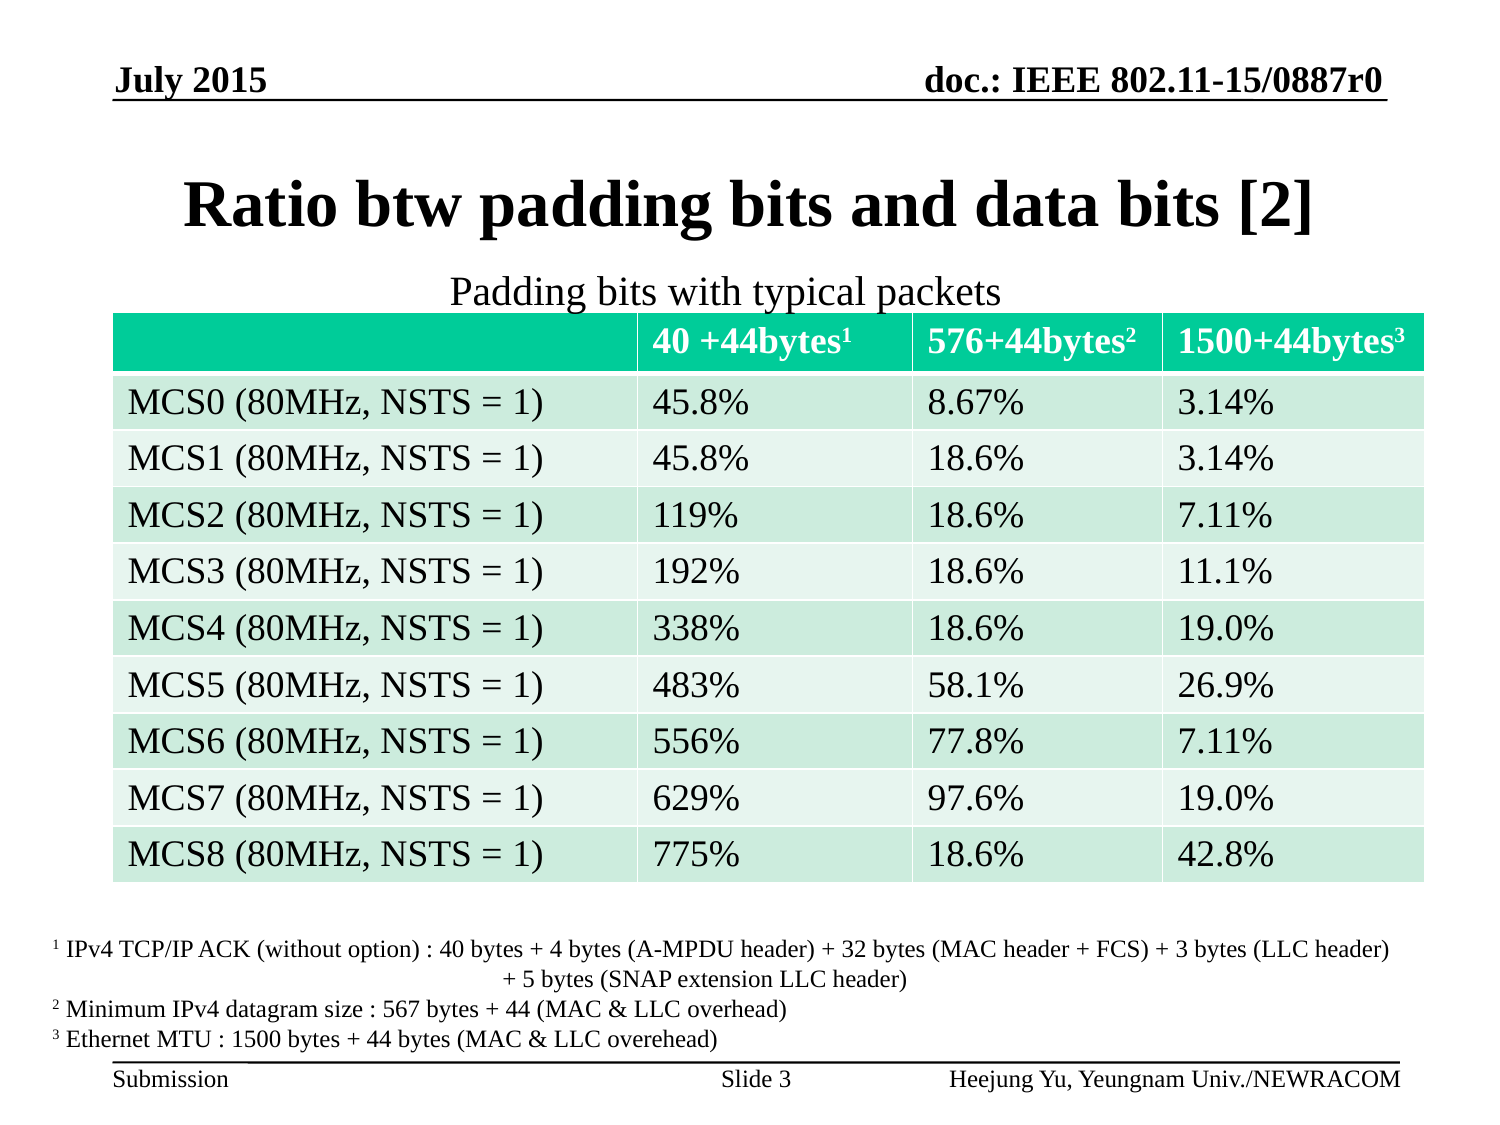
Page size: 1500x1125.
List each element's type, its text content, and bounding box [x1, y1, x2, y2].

text_box Padding bits with typical packets [434, 256, 1028, 321]
table_cell MCS0 (80MHz, NSTS = 1) [113, 376, 637, 429]
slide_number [114, 54, 270, 101]
title Ratio btw padding bits and data bits [2] [112, 112, 1388, 288]
table_cell 192% [638, 544, 912, 599]
table_cell MCS1 (80MHz, NSTS = 1) [113, 431, 637, 486]
table_cell 77.8% [913, 714, 1162, 768]
table_cell 45.8% [638, 431, 912, 486]
table_cell MCS8 (80MHz, NSTS = 1) [113, 827, 637, 882]
table_cell 7.11% [1163, 714, 1424, 768]
table_cell 42.8% [1163, 827, 1424, 882]
table_header 576+44bytes2 [913, 313, 1162, 371]
table_cell MCS4 (80MHz, NSTS = 1) [113, 601, 637, 655]
text_box 1 IPv4 TCP/IP ACK (without option) : 40 bytes + 4 bytes (A-MPDU header) + 32 bytes (MAC header + FCS) + 3 bytes (LLC header) + 5 bytes (SNAP extension LLC header) 2 Minimum IPv4 datagram size : 567 bytes + 44 (MAC & LLC overhead) 3 Ethernet MTU : 1500 bytes + 44 bytes (MAC & LLC overehead) [37, 924, 1425, 1060]
table_cell 18.6% [913, 431, 1162, 486]
table_cell 483% [638, 657, 912, 712]
table_cell MCS3 (80MHz, NSTS = 1) [113, 544, 637, 599]
footer Heejung Yu, Yeungnam Univ./NEWRACOM [943, 1061, 1402, 1093]
table_cell 18.6% [913, 544, 1162, 599]
table_cell 18.6% [913, 601, 1162, 655]
table_cell 556% [638, 714, 912, 768]
table_header 40 +44bytes1 [638, 321, 912, 371]
table_cell MCS5 (80MHz, NSTS = 1) [113, 657, 637, 712]
table_cell 3.14% [1163, 431, 1424, 486]
table_header 1500+44bytes3 [1163, 313, 1424, 371]
table_cell 19.0% [1163, 601, 1424, 655]
table_cell 18.6% [913, 487, 1162, 542]
table_cell 19.0% [1163, 770, 1424, 825]
table_cell 338% [638, 601, 912, 655]
table_cell MCS7 (80MHz, NSTS = 1) [113, 770, 637, 825]
table_cell 58.1% [913, 657, 1162, 712]
table_cell 775% [638, 827, 912, 882]
table_cell 8.67% [913, 376, 1162, 429]
table_cell 7.11% [1163, 487, 1424, 542]
table_cell MCS2 (80MHz, NSTS = 1) [113, 487, 637, 542]
table_cell 18.6% [913, 827, 1162, 882]
table_cell 26.9% [1163, 657, 1424, 712]
table_cell 11.1% [1163, 544, 1424, 599]
table_cell MCS6 (80MHz, NSTS = 1) [113, 714, 637, 768]
table_cell 45.8% [638, 376, 912, 429]
table_cell 629% [638, 770, 912, 825]
table_cell 3.14% [1163, 376, 1424, 429]
slide_number Slide 3 [712, 1061, 800, 1093]
table_cell 97.6% [913, 770, 1162, 825]
table_cell 119% [638, 487, 912, 542]
table_header [113, 313, 637, 371]
